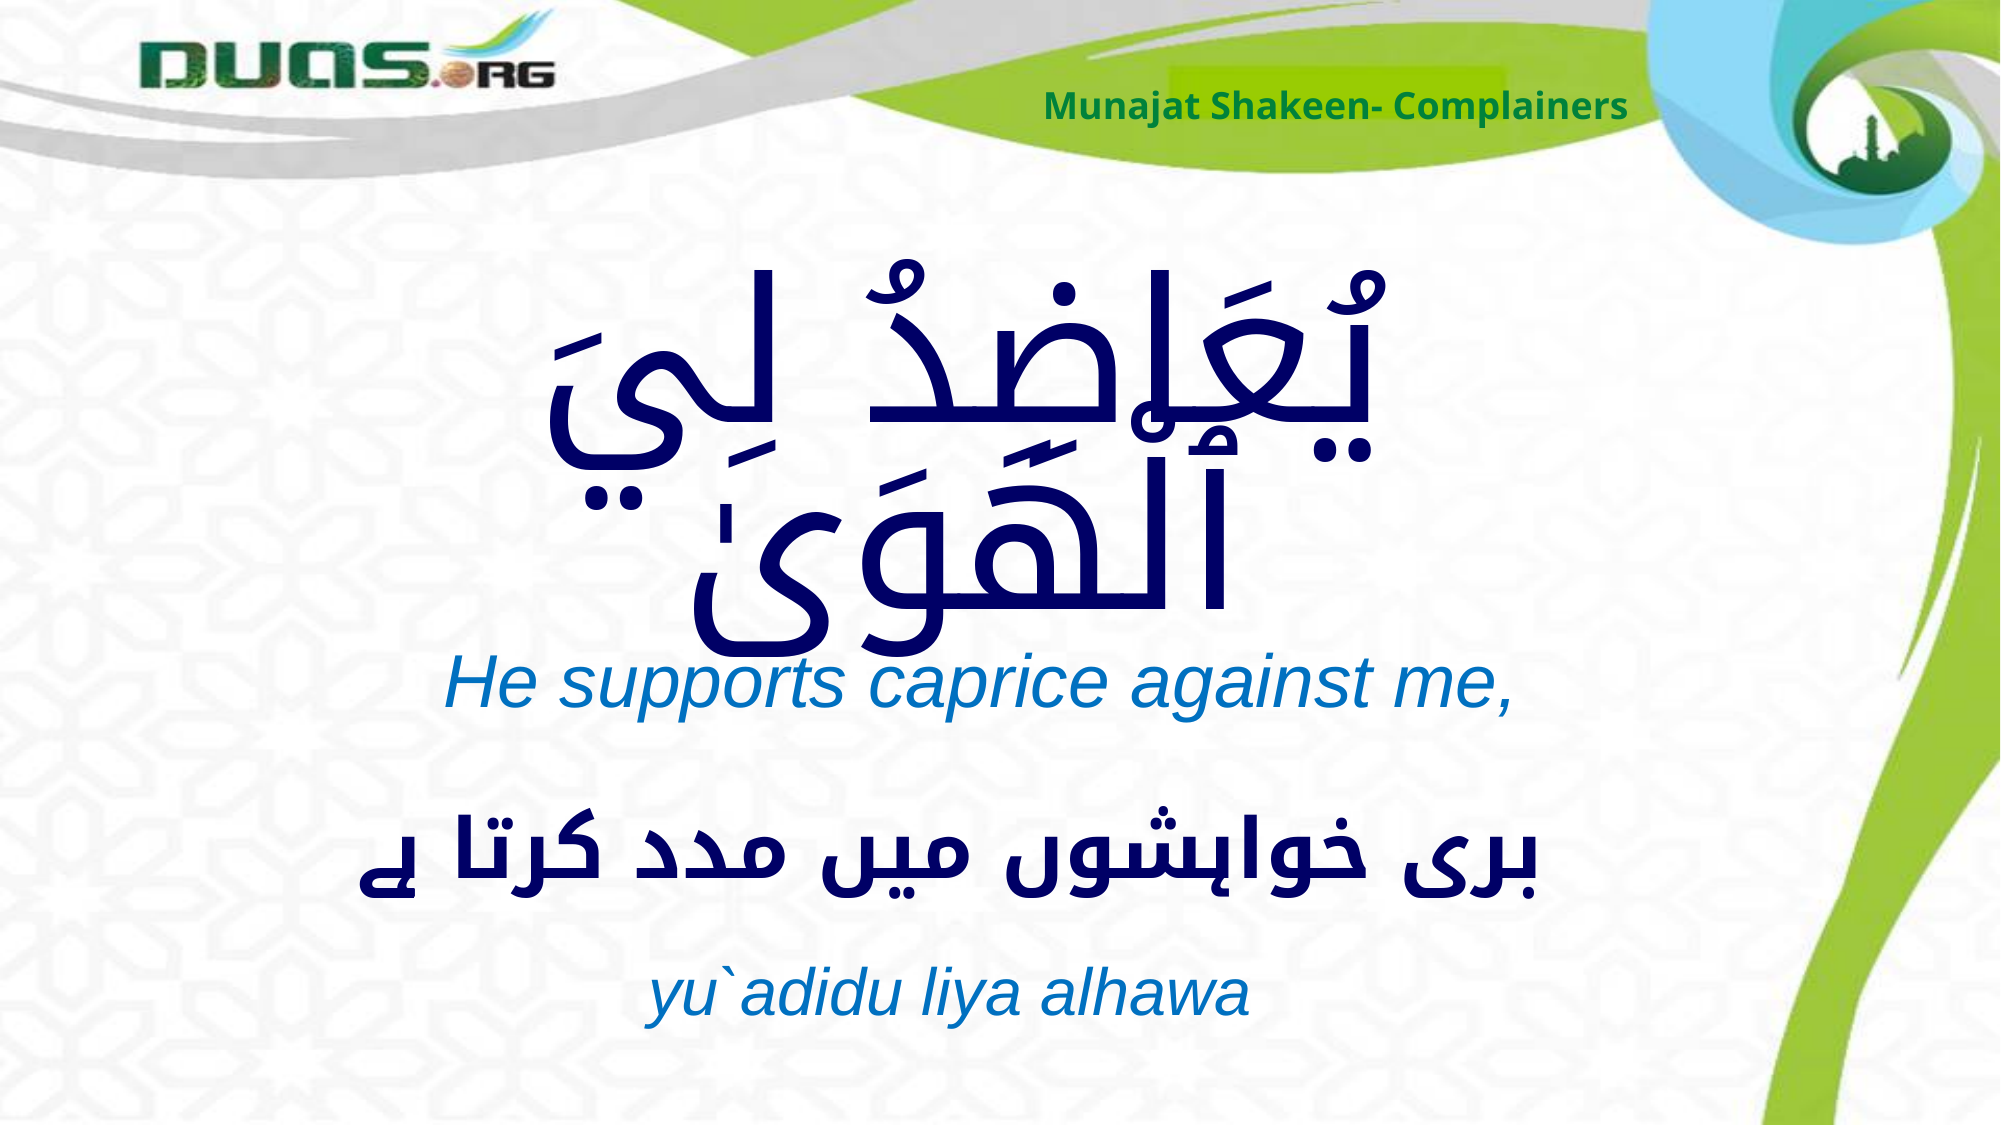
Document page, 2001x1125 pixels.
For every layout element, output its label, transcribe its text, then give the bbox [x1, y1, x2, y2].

text_box yu`adidu liya alhawa [212, 941, 1688, 1037]
picture [0, 0, 2001, 1125]
title يُعَاضِدُ لِيَ ٱلْهَوَىٰ [212, 275, 1713, 624]
text_box بری خواہشوں میں مدد کرتا ہے [199, 787, 1700, 903]
text_box Munajat Shakeen- Complainers [1018, 74, 1645, 135]
text_box He supports caprice against me, [187, 624, 1775, 788]
